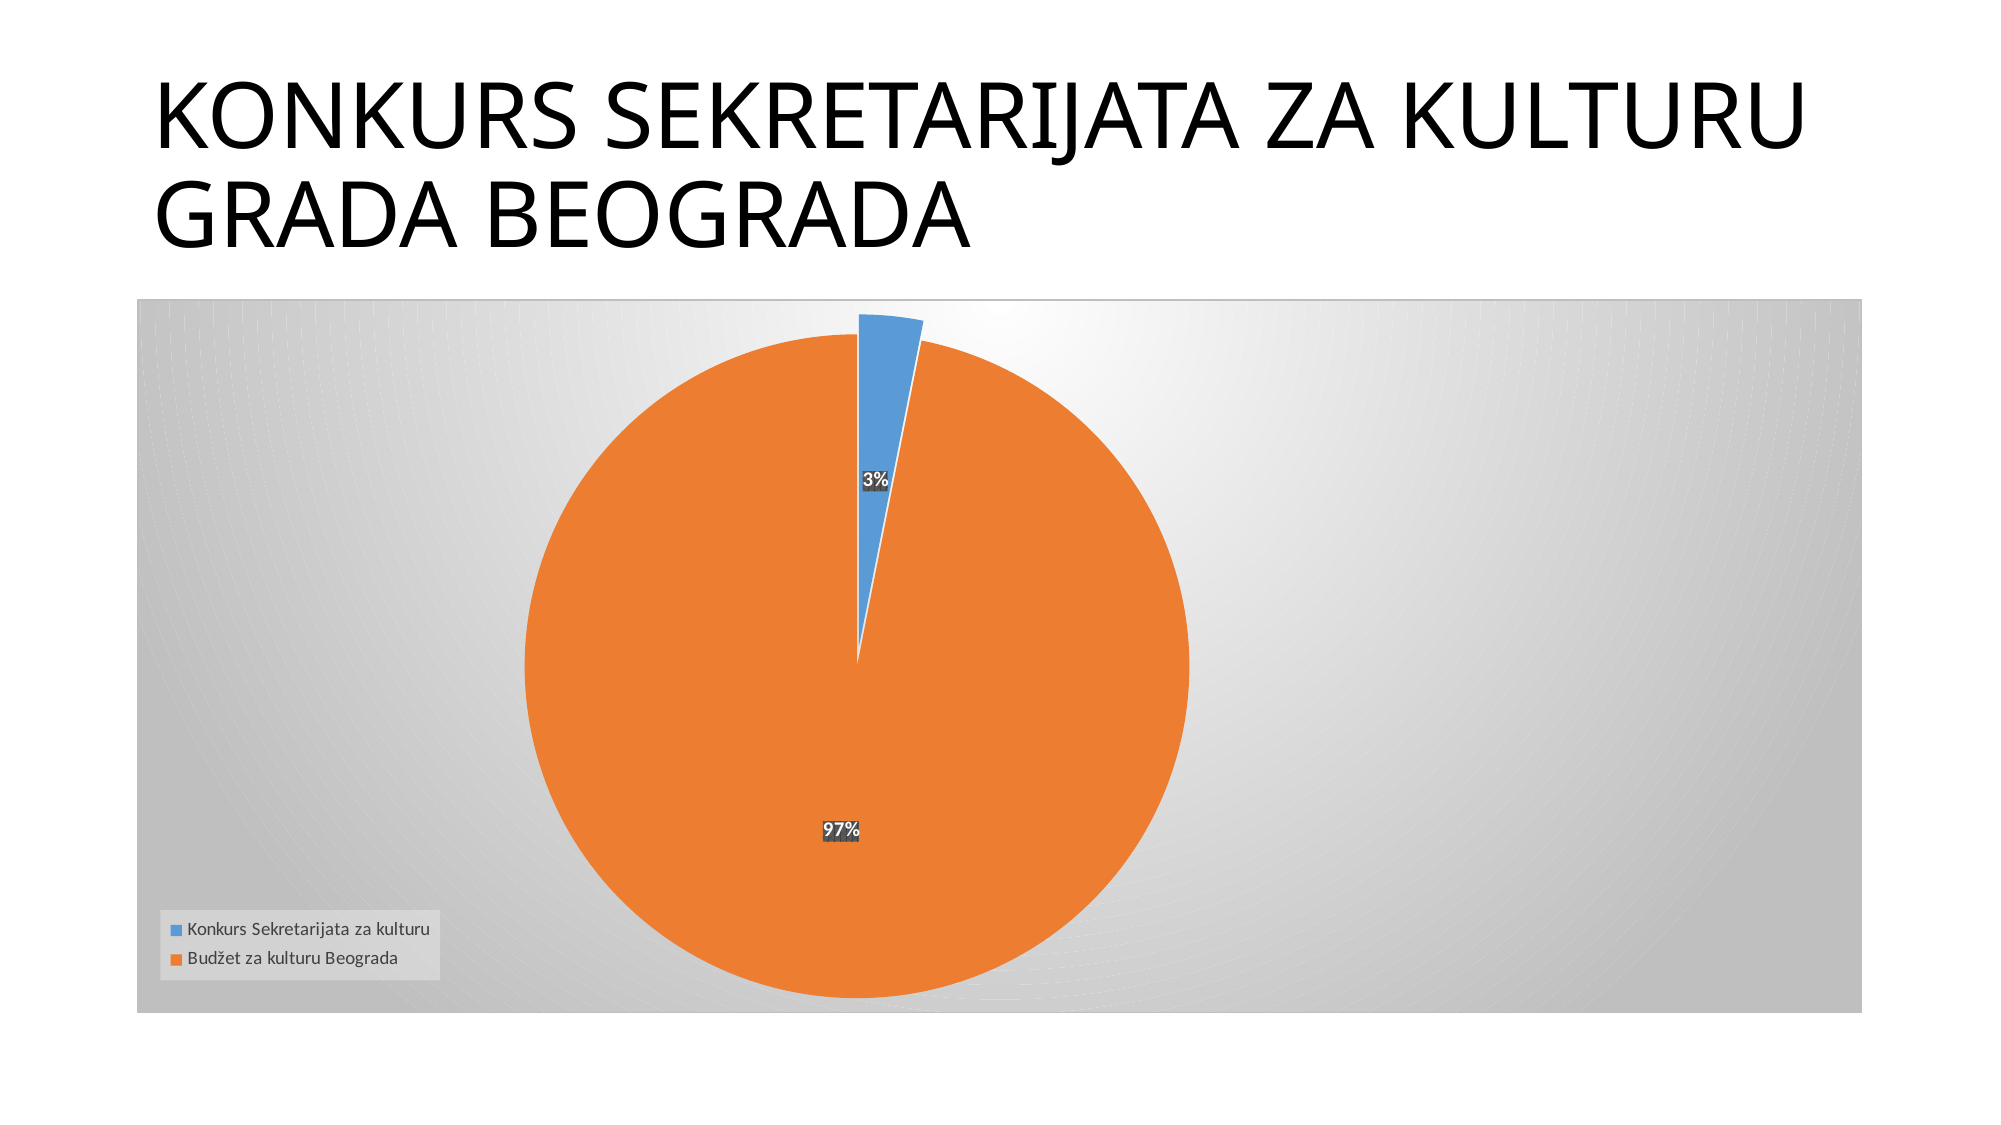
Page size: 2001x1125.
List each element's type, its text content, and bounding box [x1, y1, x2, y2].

chart [137, 299, 1863, 1014]
title KONKURS SEKRETARIJATA ZA KULTURU GRADA BEOGRADA [137, 59, 1863, 278]
